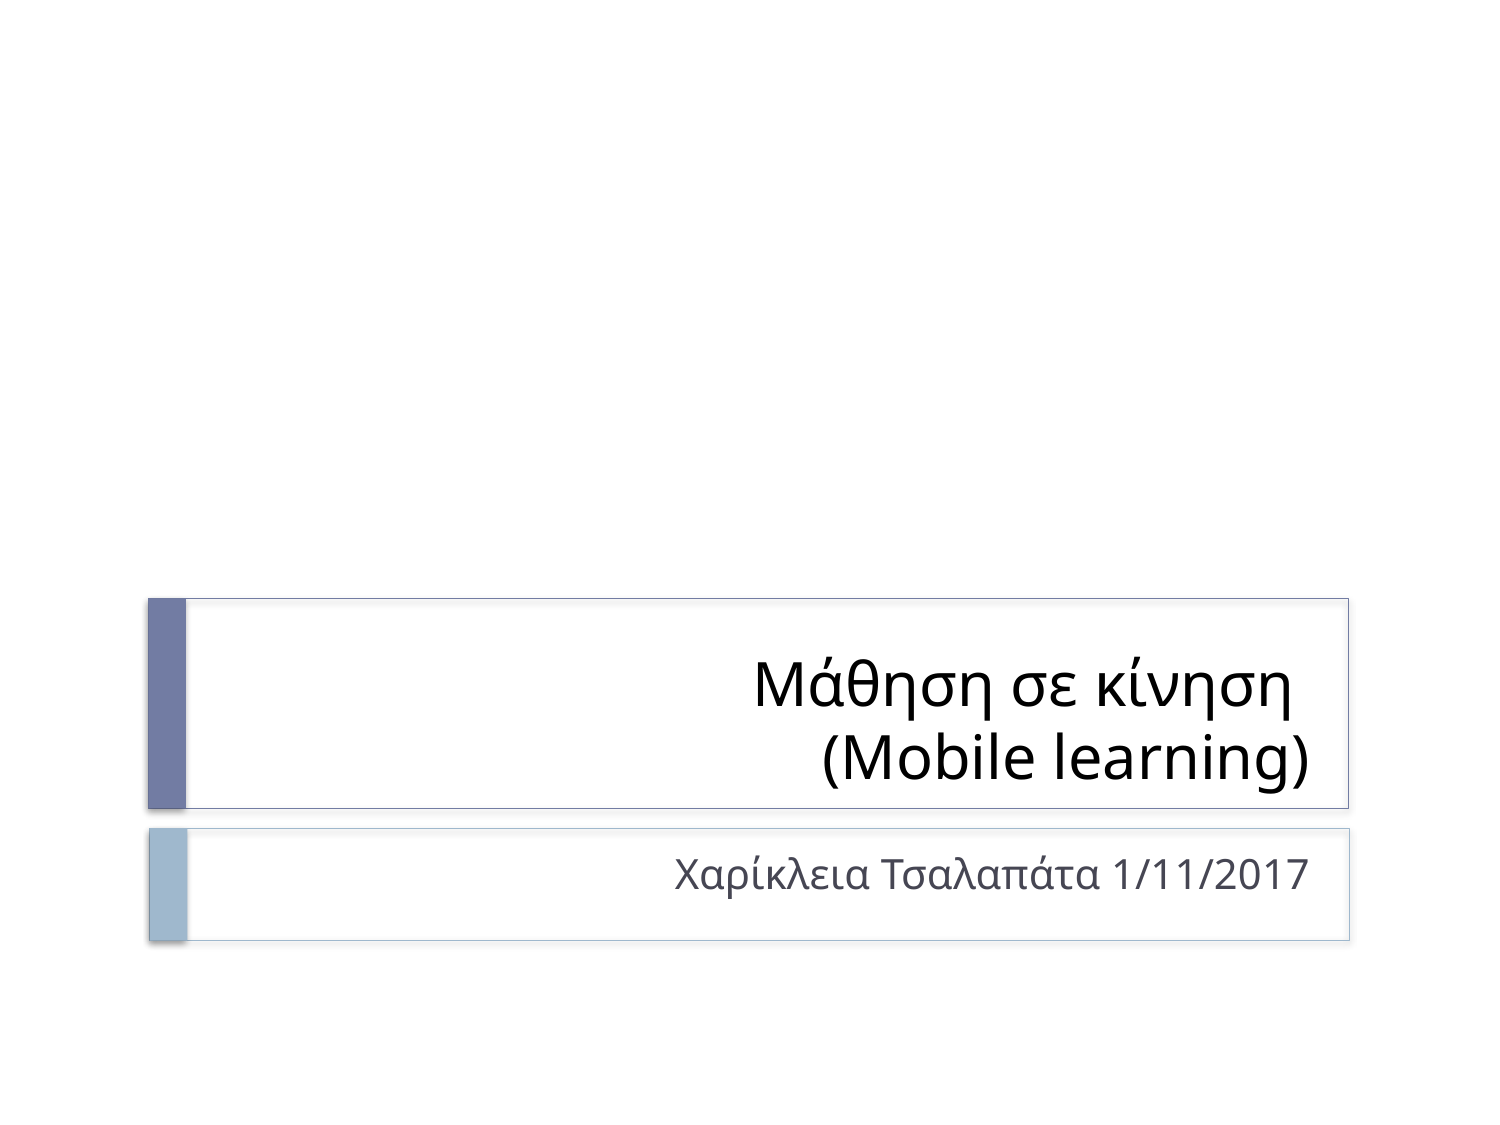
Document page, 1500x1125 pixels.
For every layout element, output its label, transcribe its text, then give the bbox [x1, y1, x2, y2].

title Μάθηση σε κίνηση (Mobile learning) [200, 637, 1325, 800]
subtitle Χαρίκλεια Τσαλαπάτα 1/11/2017 [200, 840, 1325, 929]
